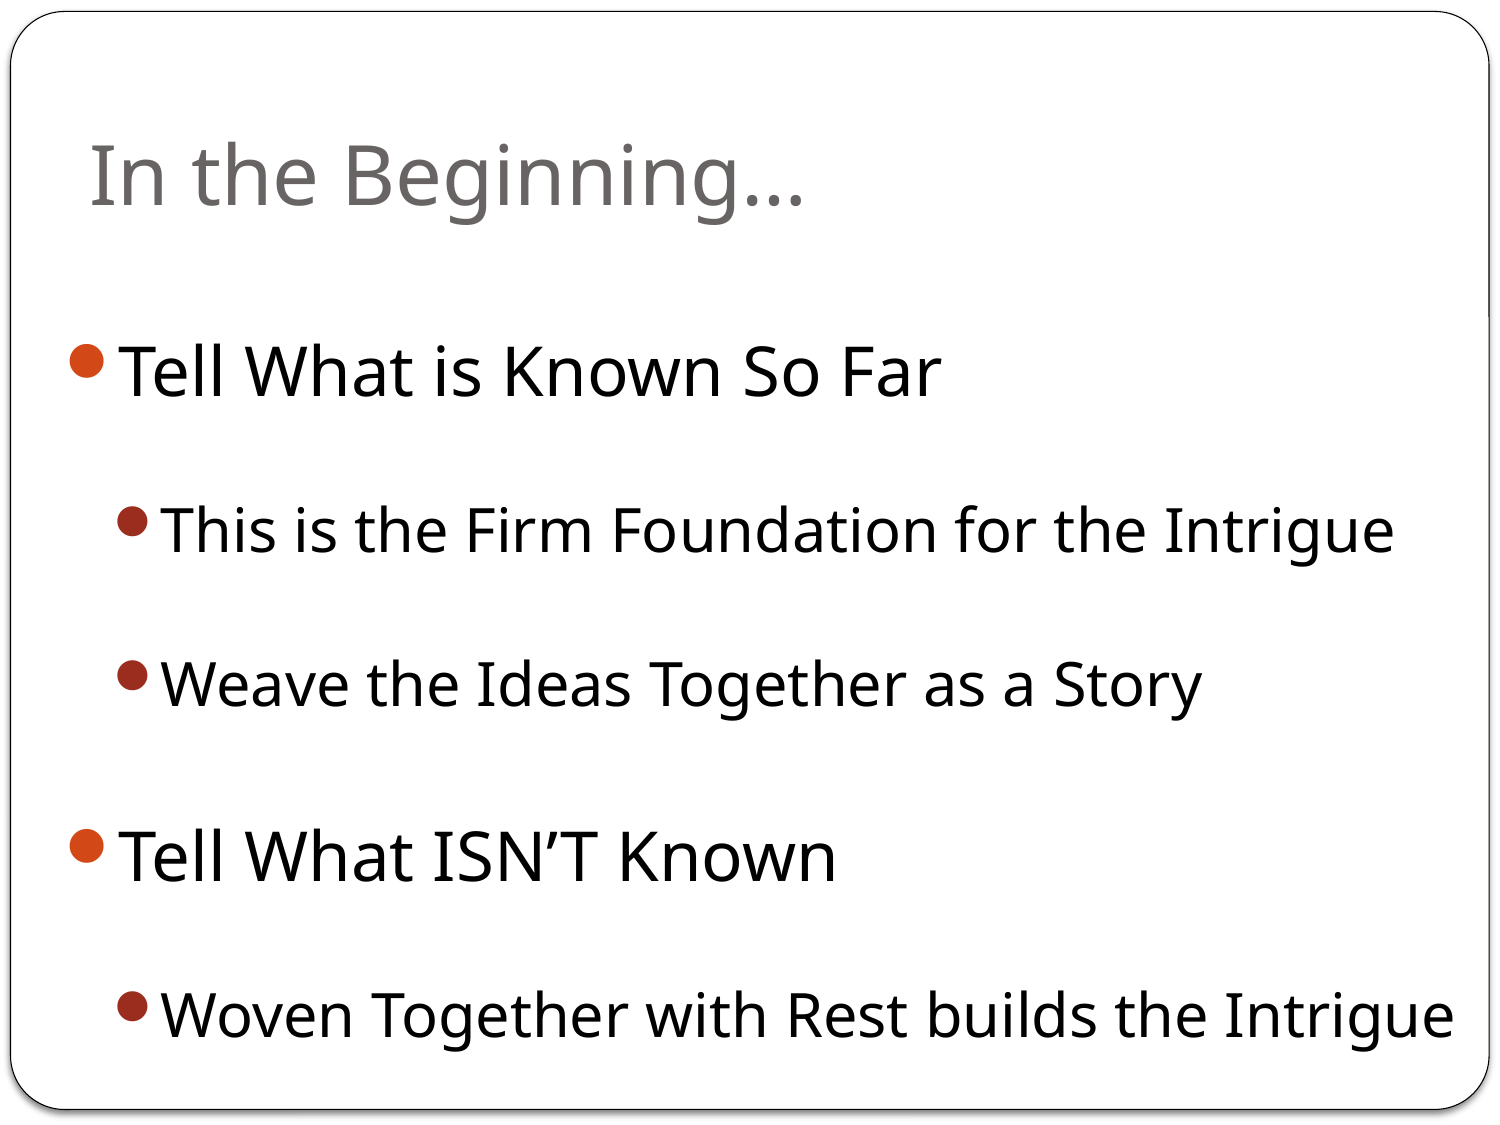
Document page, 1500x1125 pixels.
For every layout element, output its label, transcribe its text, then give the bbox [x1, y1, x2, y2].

title In the Beginning… [75, 50, 1425, 237]
list Tell What is Known So Far This is the Firm Foundation for the Intrigue Weave the Ideas Together as a Story Tell What ISN’T Known Woven Together with Rest builds the Intrigue [50, 237, 1475, 1125]
